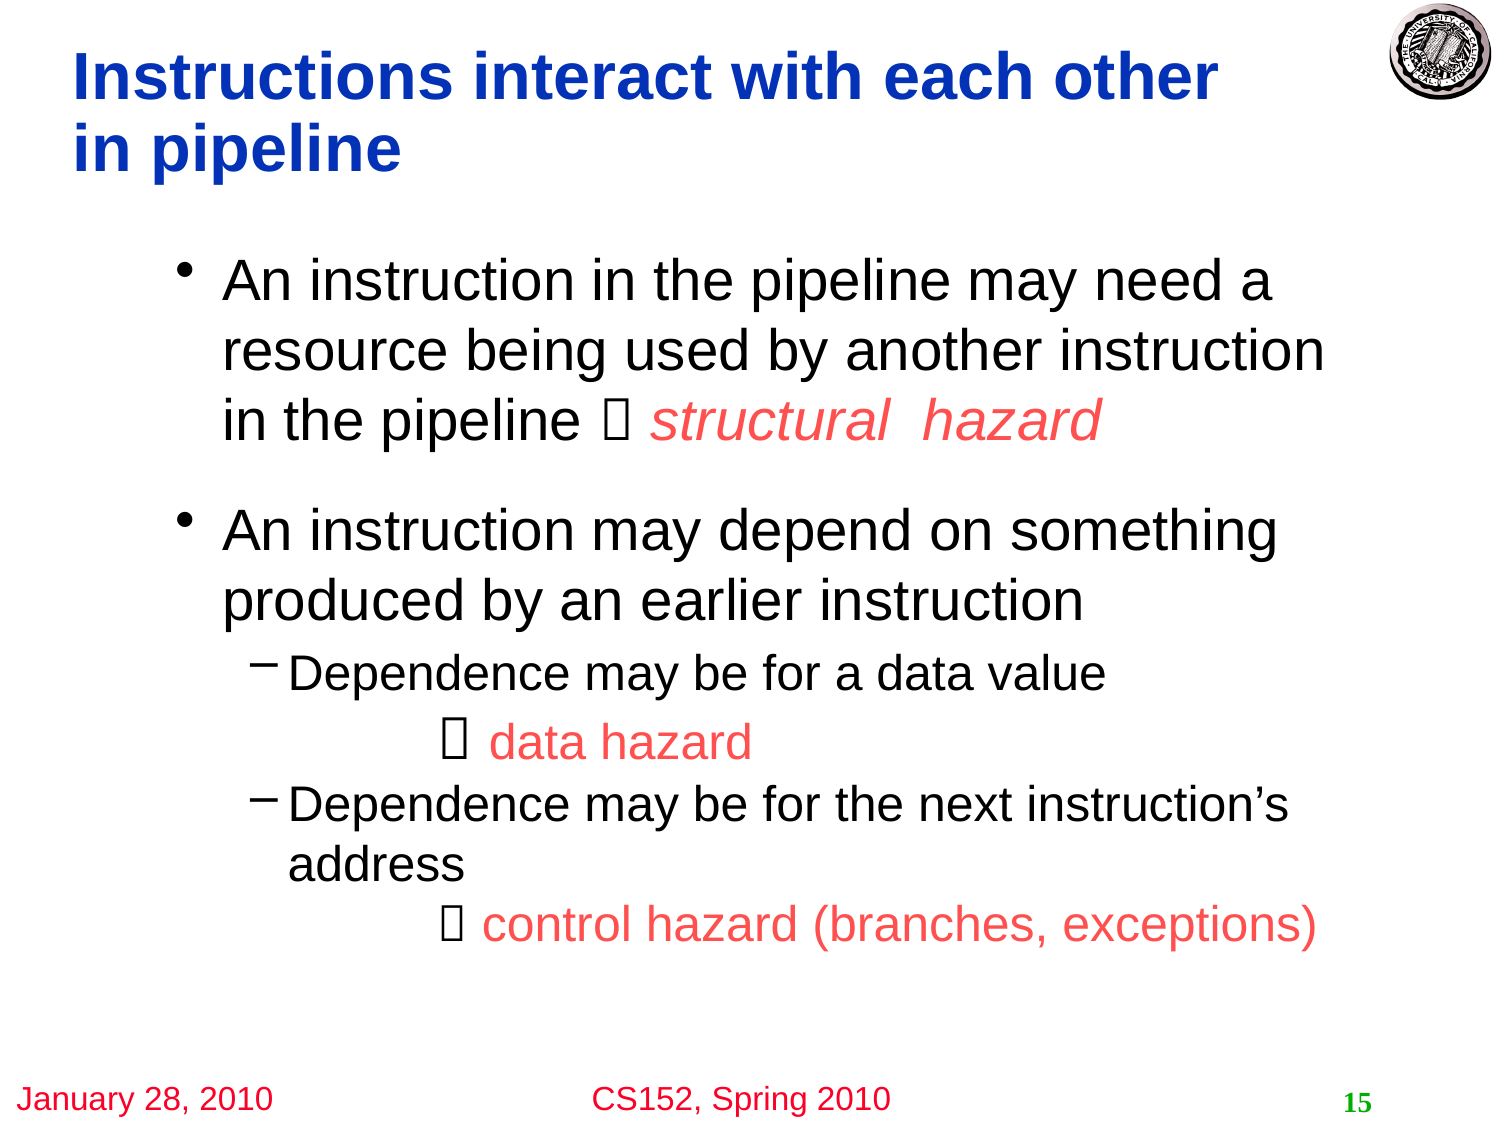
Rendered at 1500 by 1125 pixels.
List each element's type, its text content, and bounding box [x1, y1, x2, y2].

slide_number 15 [1074, 1076, 1388, 1125]
title Instructions interact with each other in pipeline [57, 34, 1313, 193]
picture [1378, 0, 1500, 103]
list An instruction in the pipeline may need a resource being used by another instruction in the pipeline  structural hazard An instruction may depend on something produced by an earlier instruction Dependence may be for a data value  data hazard Dependence may be for the next instruction’s address  control hazard (branches, exceptions) [159, 234, 1384, 1003]
